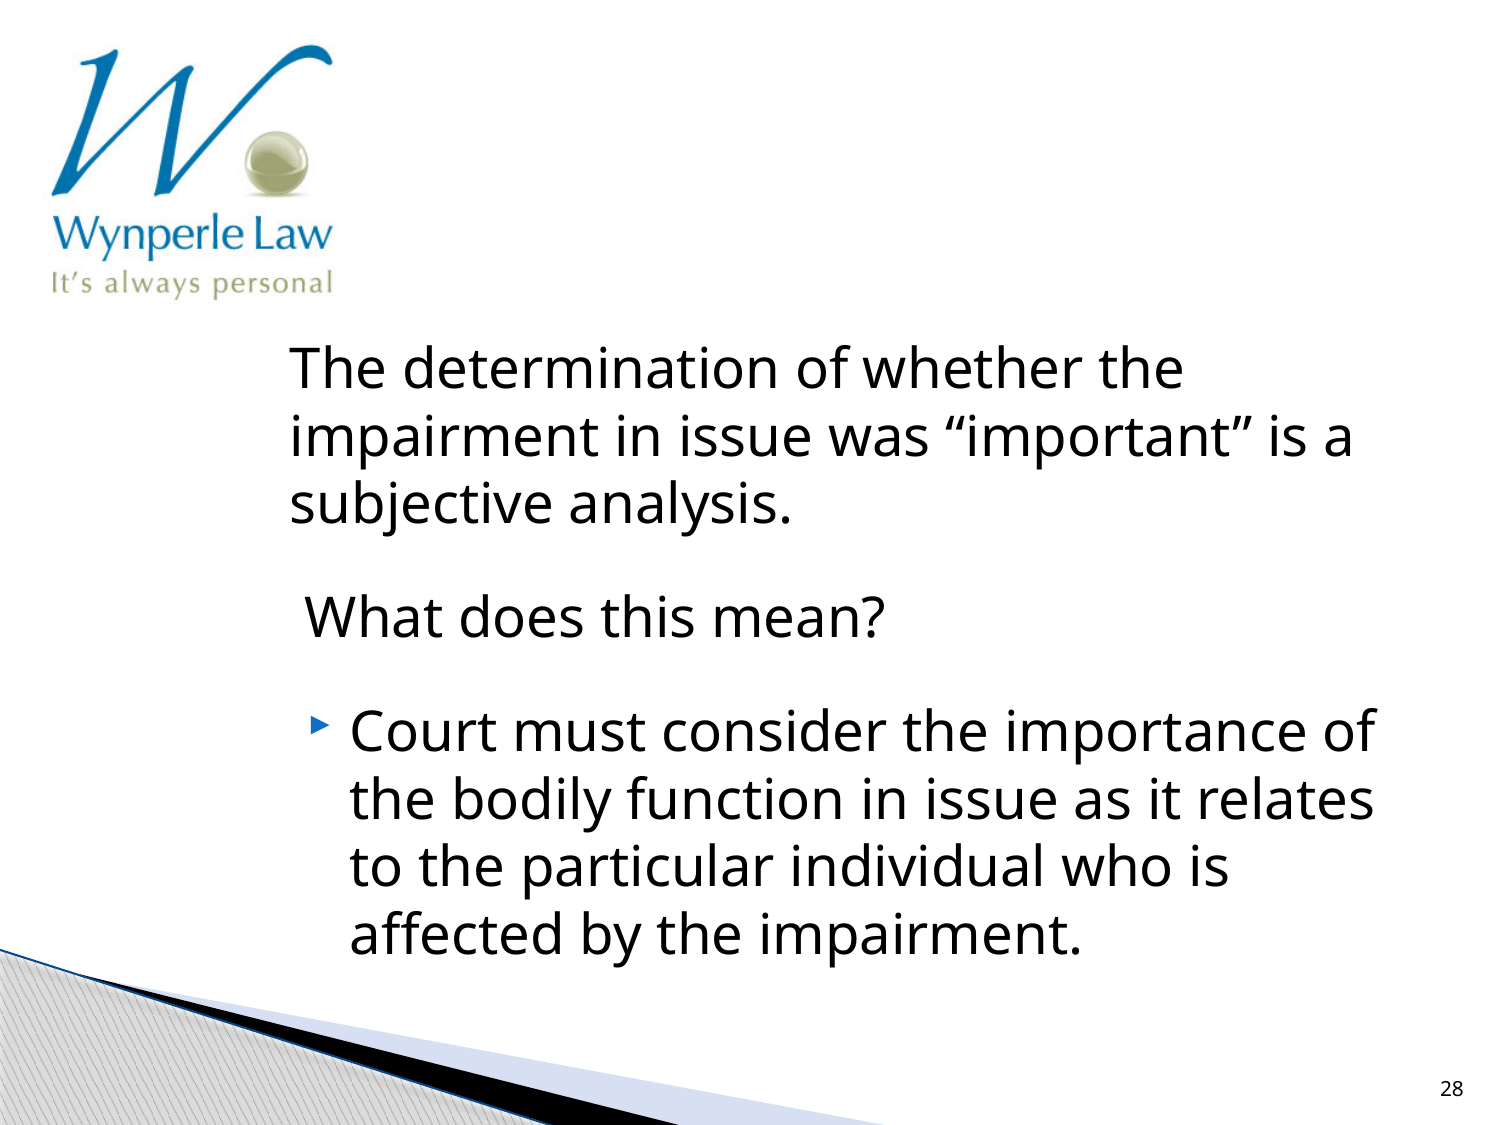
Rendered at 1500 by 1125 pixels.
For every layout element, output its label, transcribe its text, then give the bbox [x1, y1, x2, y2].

picture [24, 24, 363, 317]
list The determination of whether the impairment in issue was “important” is a subjective analysis. What does this mean? Court must consider the importance of the bodily function in issue as it relates to the particular individual who is affected by the impairment. [275, 324, 1425, 986]
slide_number 28 [1418, 1051, 1479, 1112]
